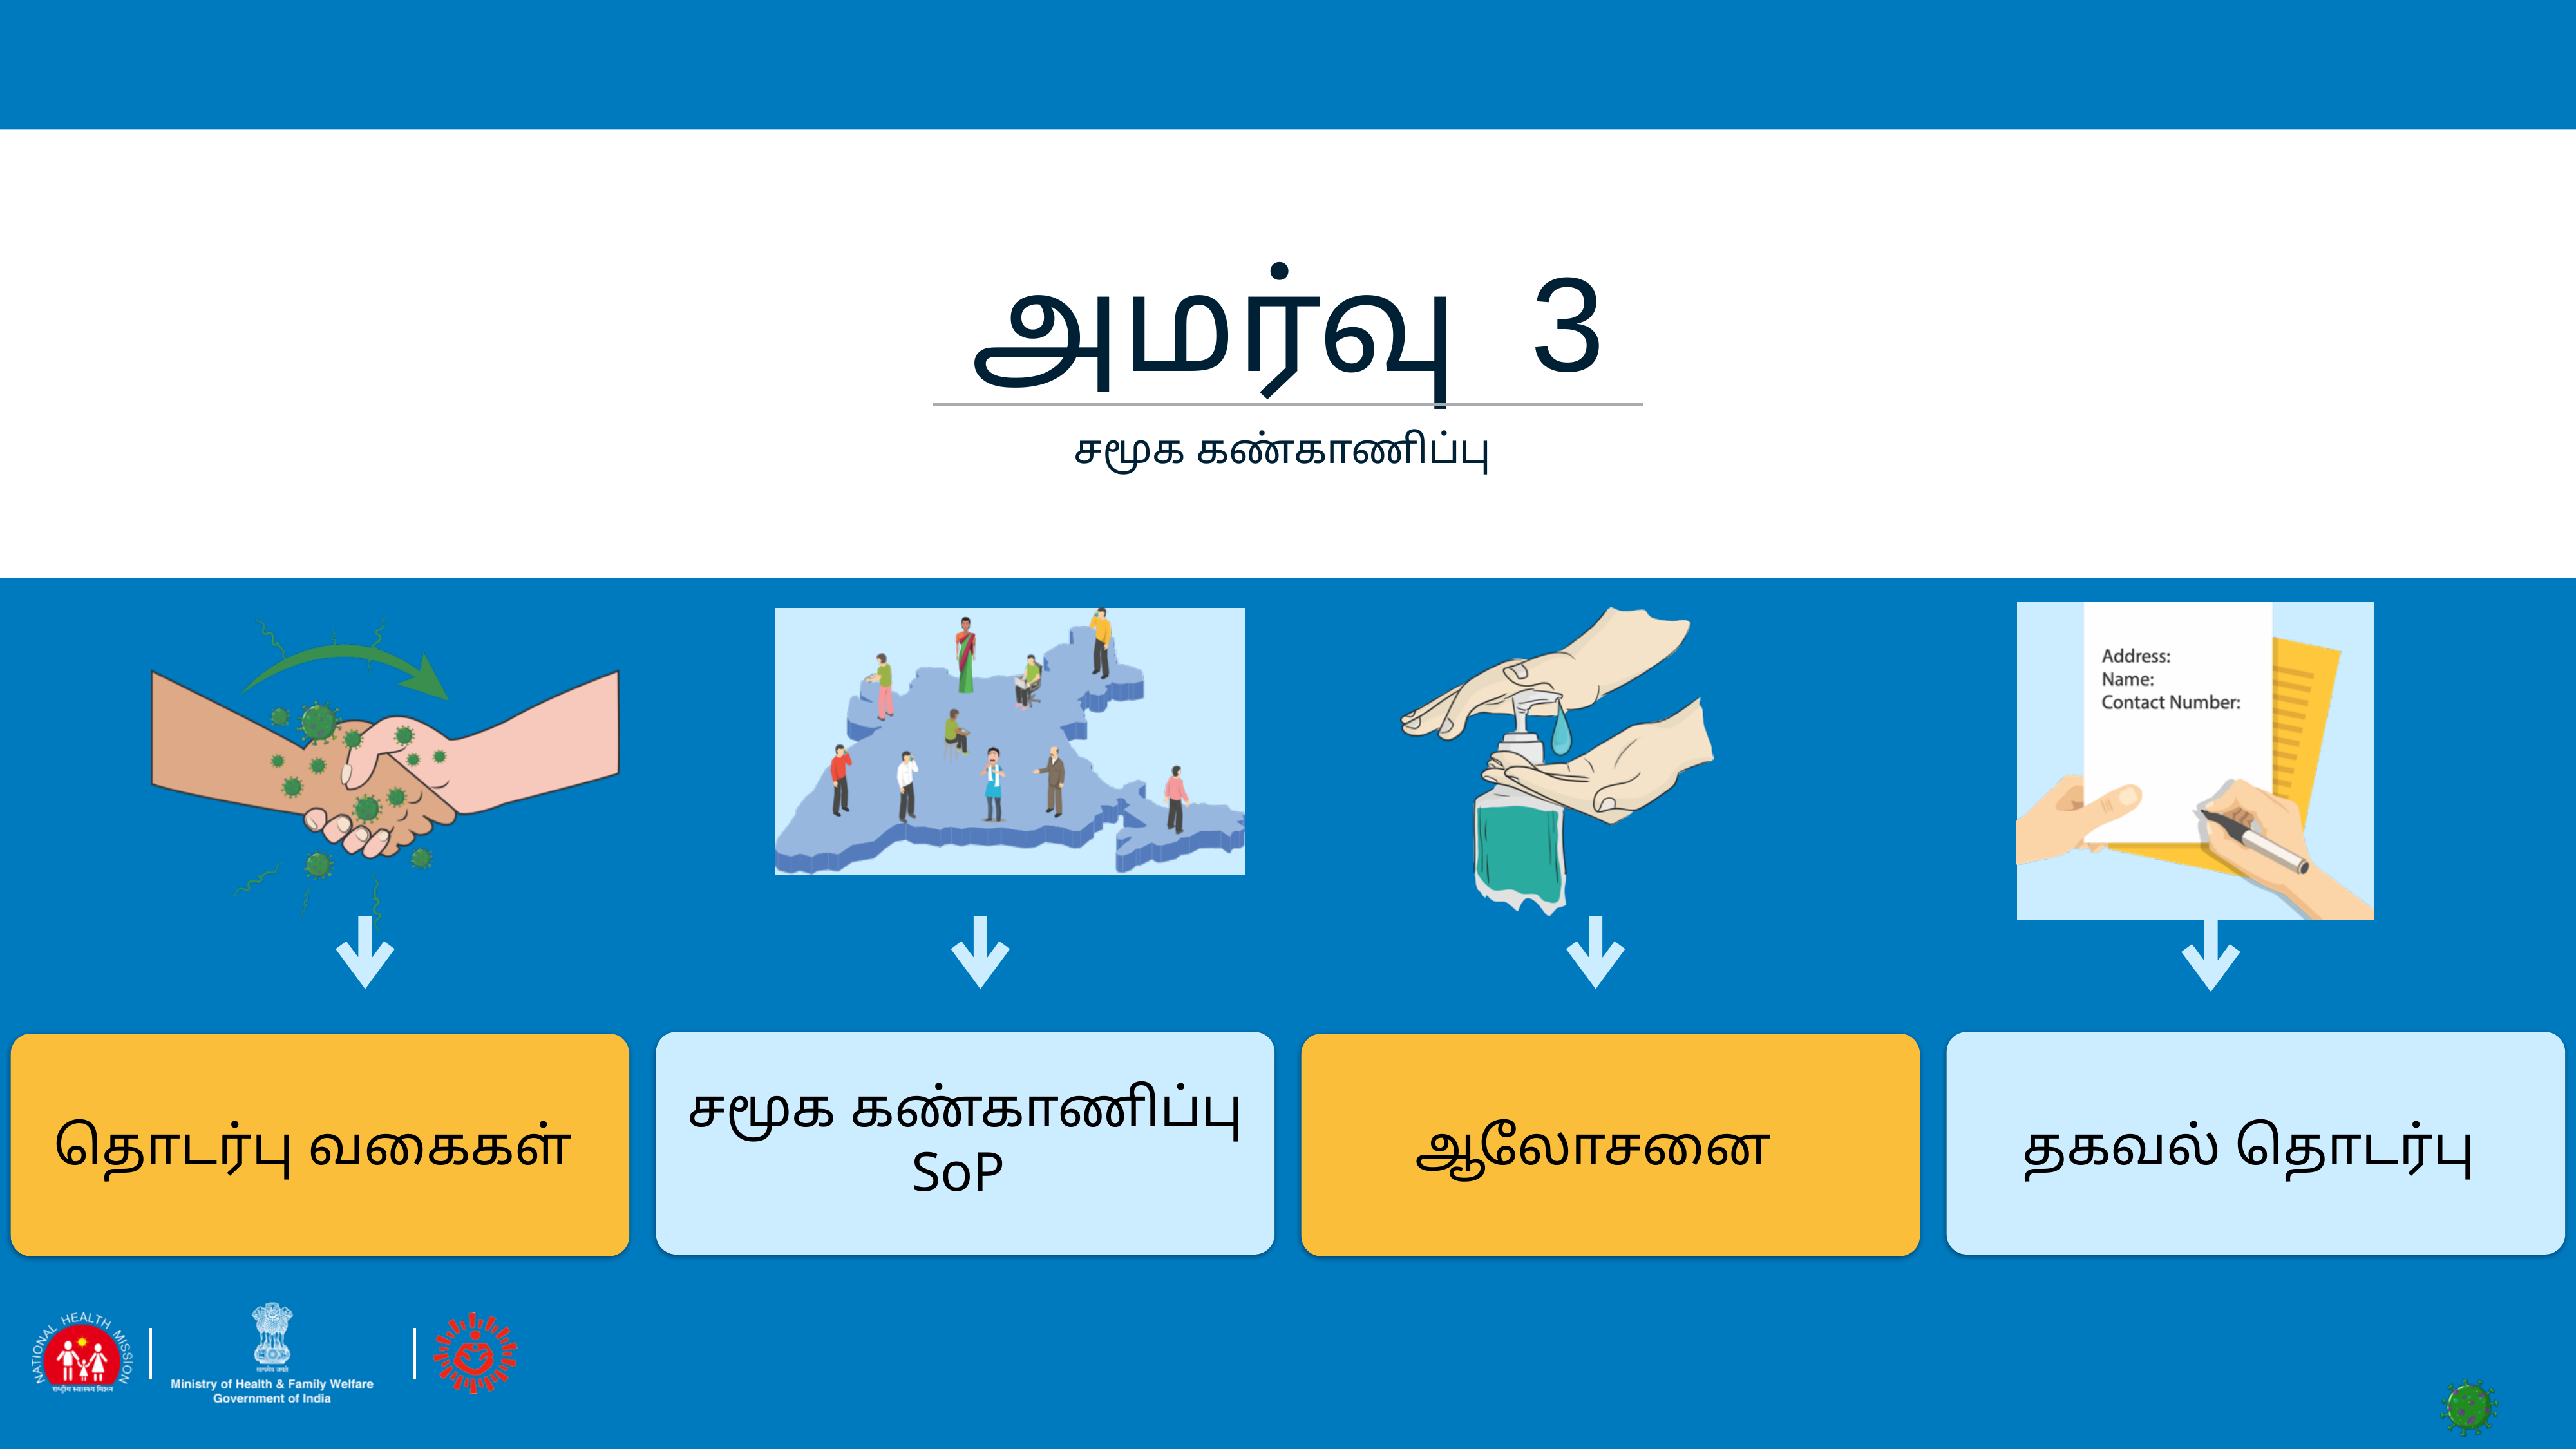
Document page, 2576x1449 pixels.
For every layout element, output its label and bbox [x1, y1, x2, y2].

text_box [656, 607, 1275, 1255]
text_box [1301, 607, 1920, 1256]
text_box [1946, 601, 2566, 1255]
text_box [10, 614, 630, 1256]
text_box [0, 129, 2576, 578]
text_box [31, 1300, 518, 1406]
text_box [2439, 1379, 2576, 1449]
